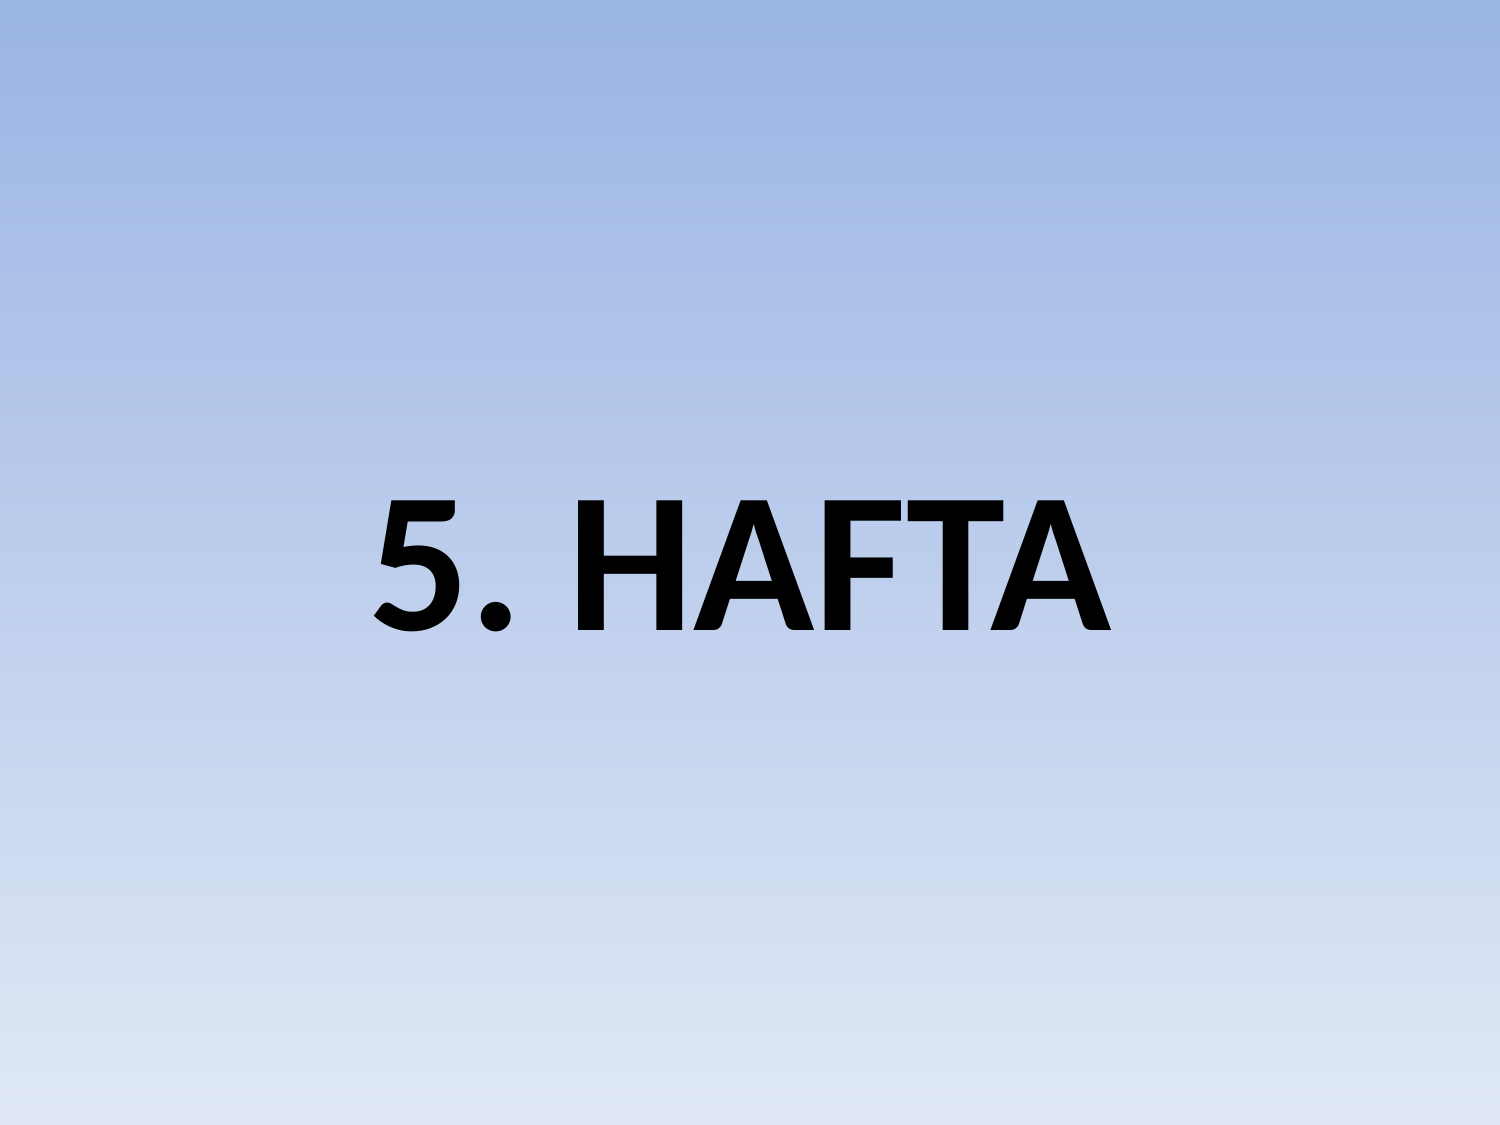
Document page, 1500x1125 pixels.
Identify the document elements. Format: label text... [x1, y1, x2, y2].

title 5. HAFTA [64, 456, 1415, 644]
